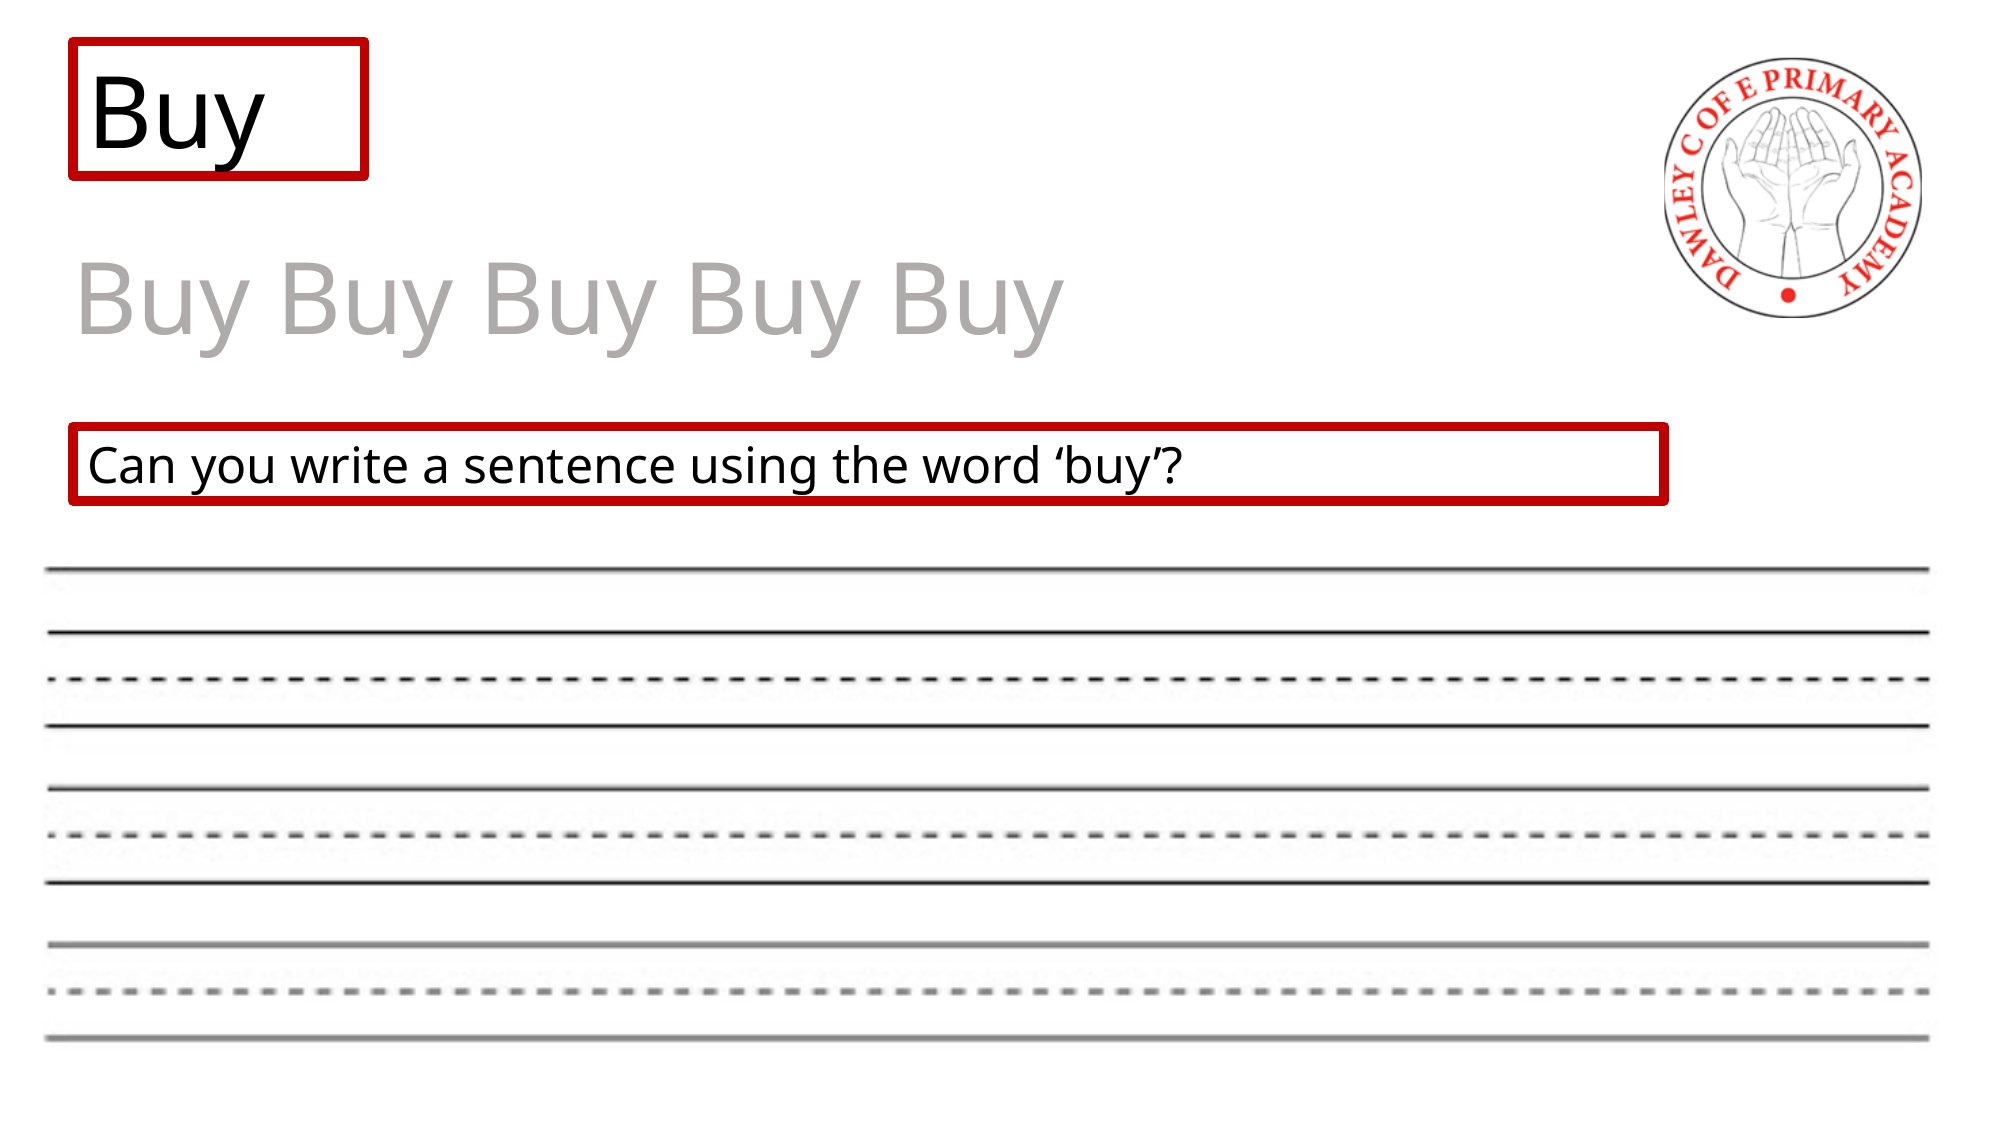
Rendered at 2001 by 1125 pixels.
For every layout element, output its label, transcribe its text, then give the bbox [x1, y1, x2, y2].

text_box Buy [72, 41, 365, 177]
picture [42, 544, 1938, 1079]
picture [1664, 38, 1938, 342]
text_box Buy Buy Buy Buy Buy [57, 227, 1650, 363]
text_box Can you write a sentence using the word ‘buy’? [72, 426, 1665, 502]
